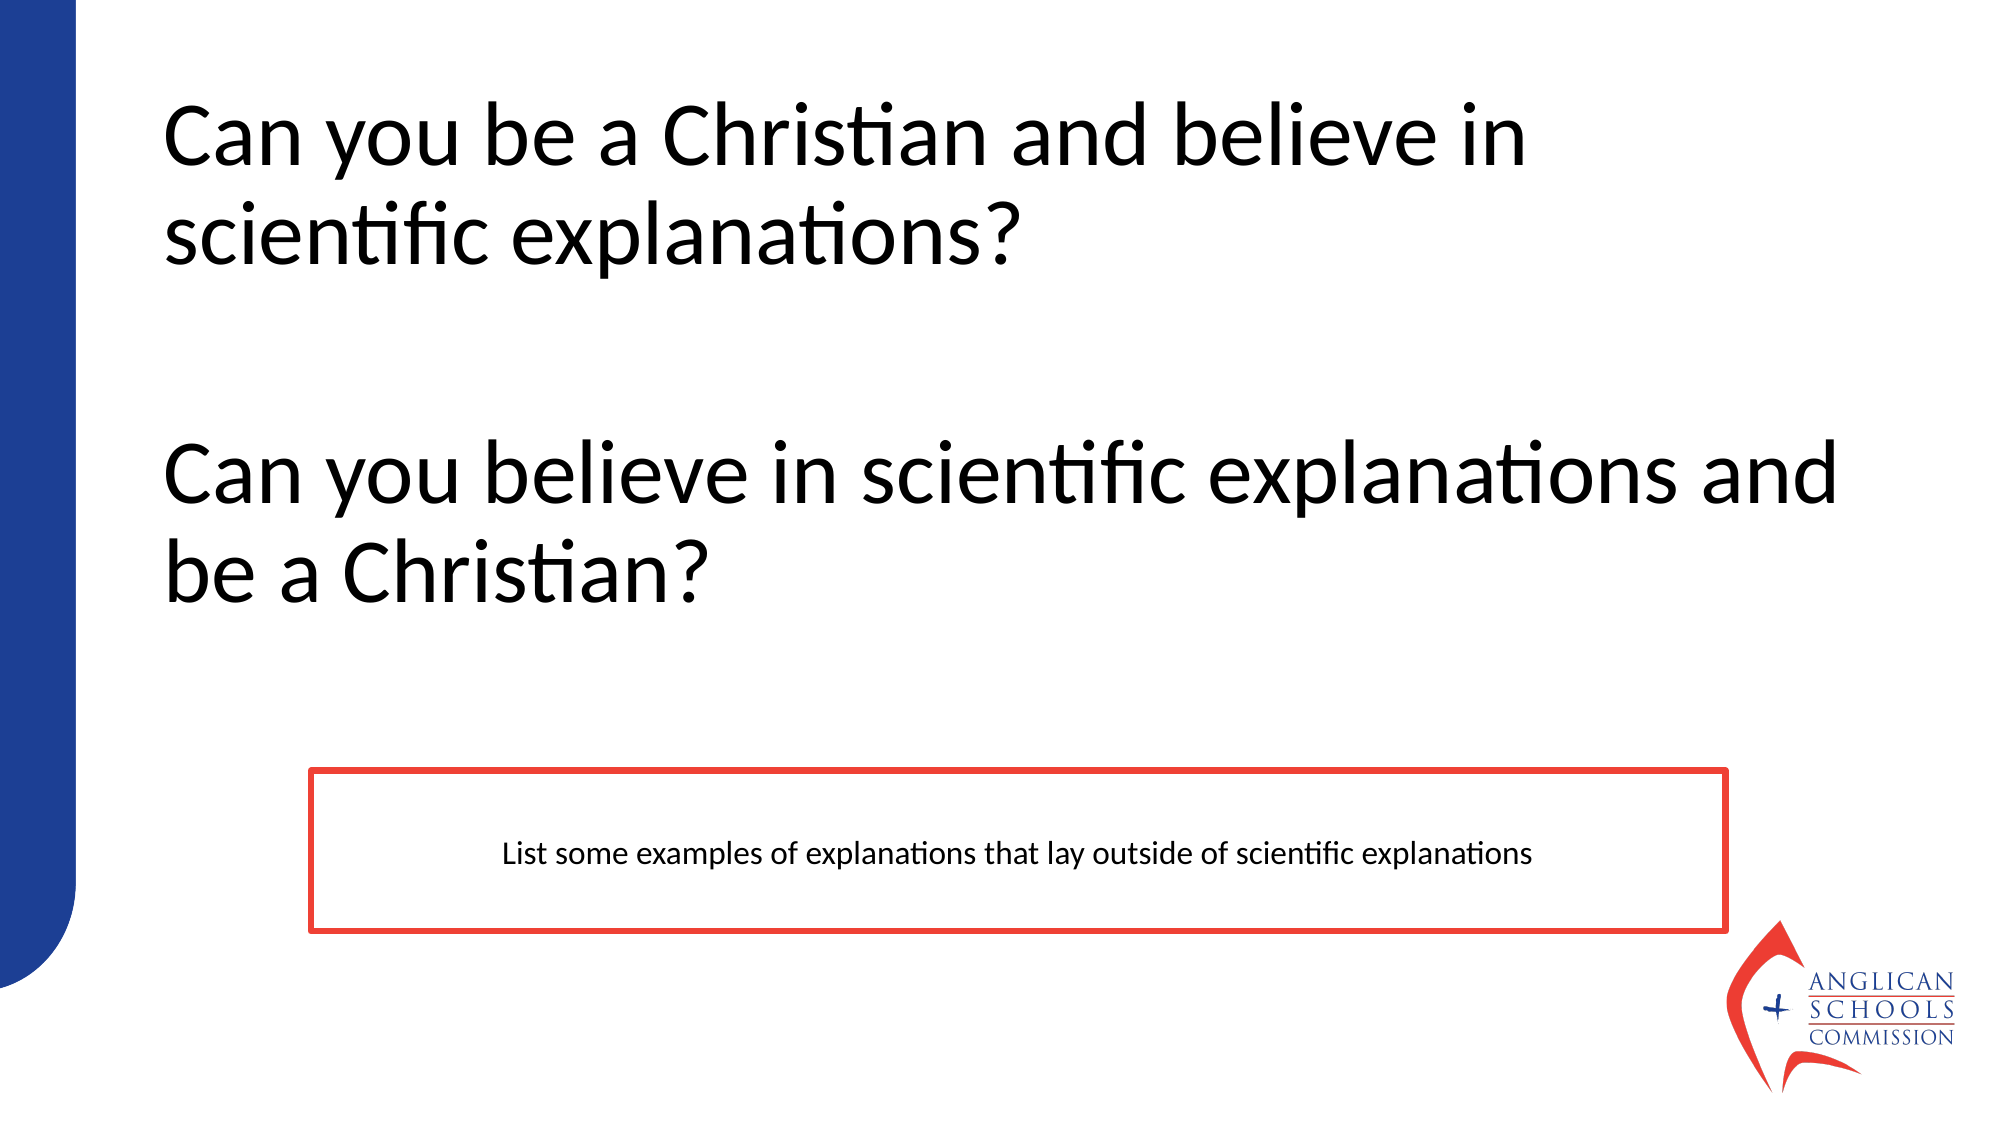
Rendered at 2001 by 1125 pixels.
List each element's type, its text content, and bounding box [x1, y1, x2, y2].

list Can you be a Christian and believe in scientific explanations? Can you believe in scientific explanations and be a Christian? [148, 78, 1889, 688]
picture [0, 0, 1500, 1125]
list List some examples of explanations that lay outside of scientific explanations [308, 767, 1729, 934]
